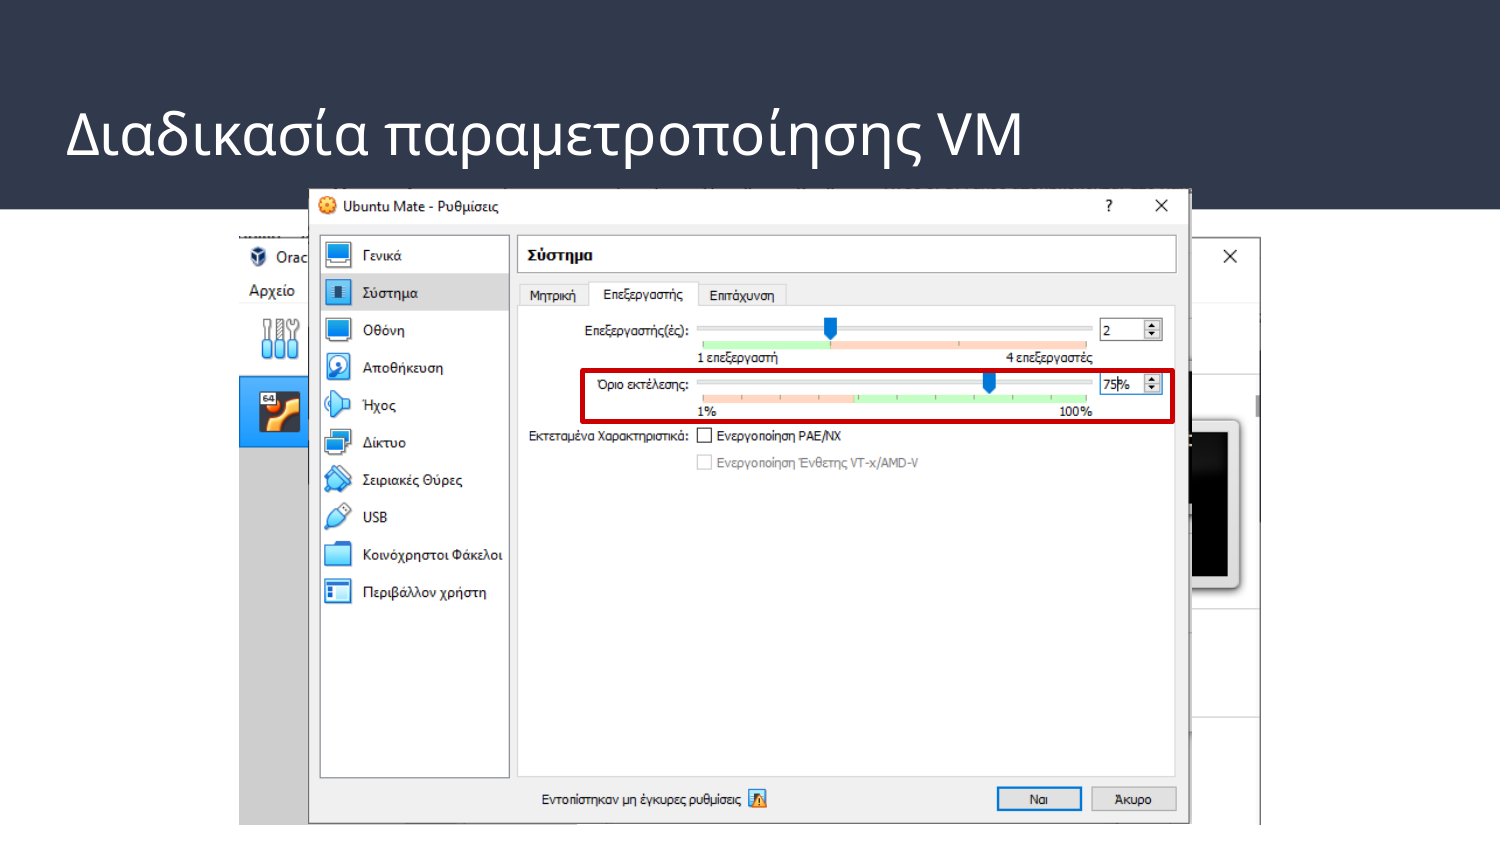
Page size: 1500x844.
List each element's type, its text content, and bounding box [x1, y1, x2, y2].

title Διαδικασία παραμετροποίησης VM [51, 82, 1449, 185]
picture [239, 188, 1261, 826]
